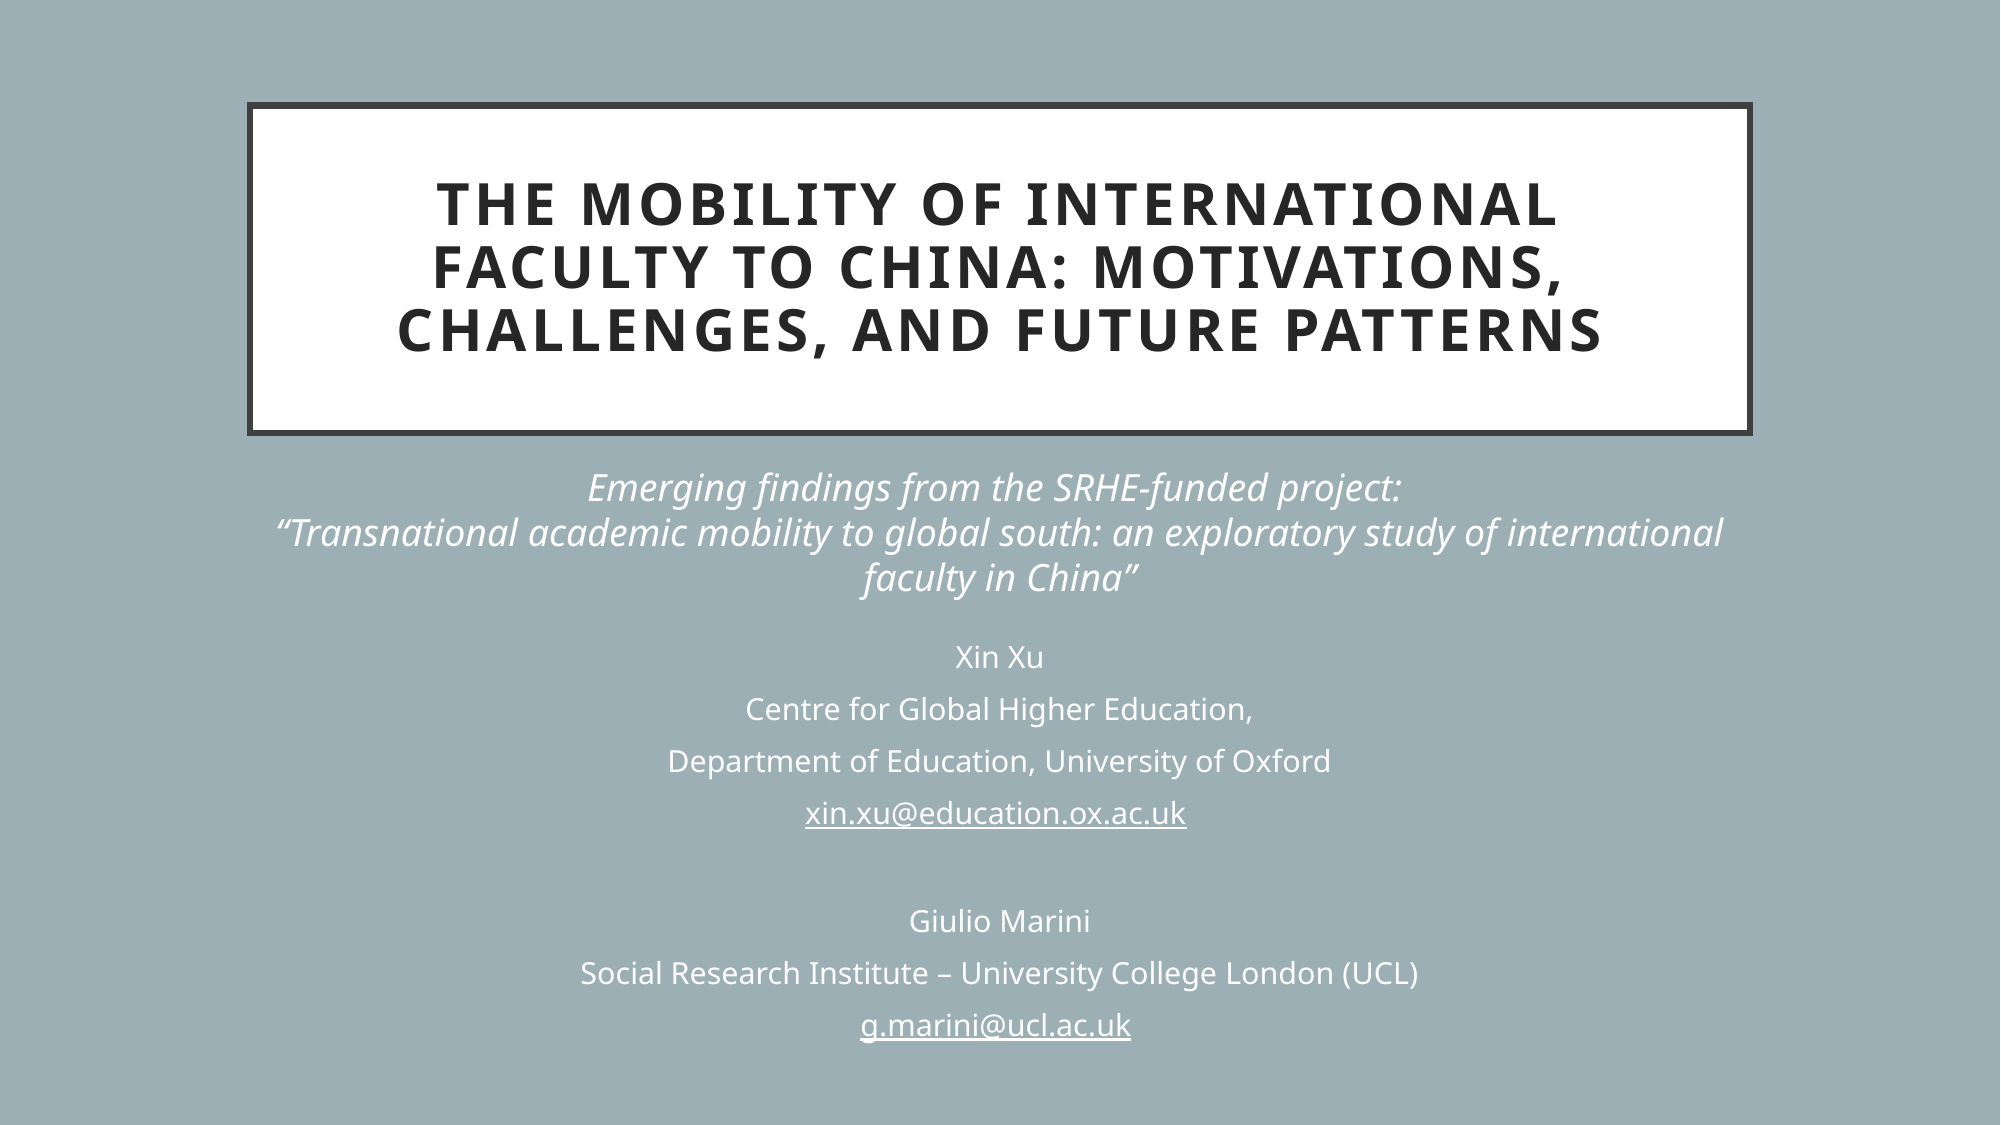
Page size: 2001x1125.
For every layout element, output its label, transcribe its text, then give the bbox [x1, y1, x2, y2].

subtitle Xin Xu Centre for Global Higher Education, Department of Education, University of Oxford xin.xu@education.ox.ac.uk Giulio Marini Social Research Institute – University College London (UCL) g.marini@ucl.ac.uk [249, 631, 1750, 1056]
title The mobility of international faculty to China: Motivations, challenges, and future patterns [247, 102, 1753, 436]
text_box Emerging findings from the SRHE-funded project: “Transnational academic mobility to global south: an exploratory study of international faculty in China” [249, 456, 1750, 607]
